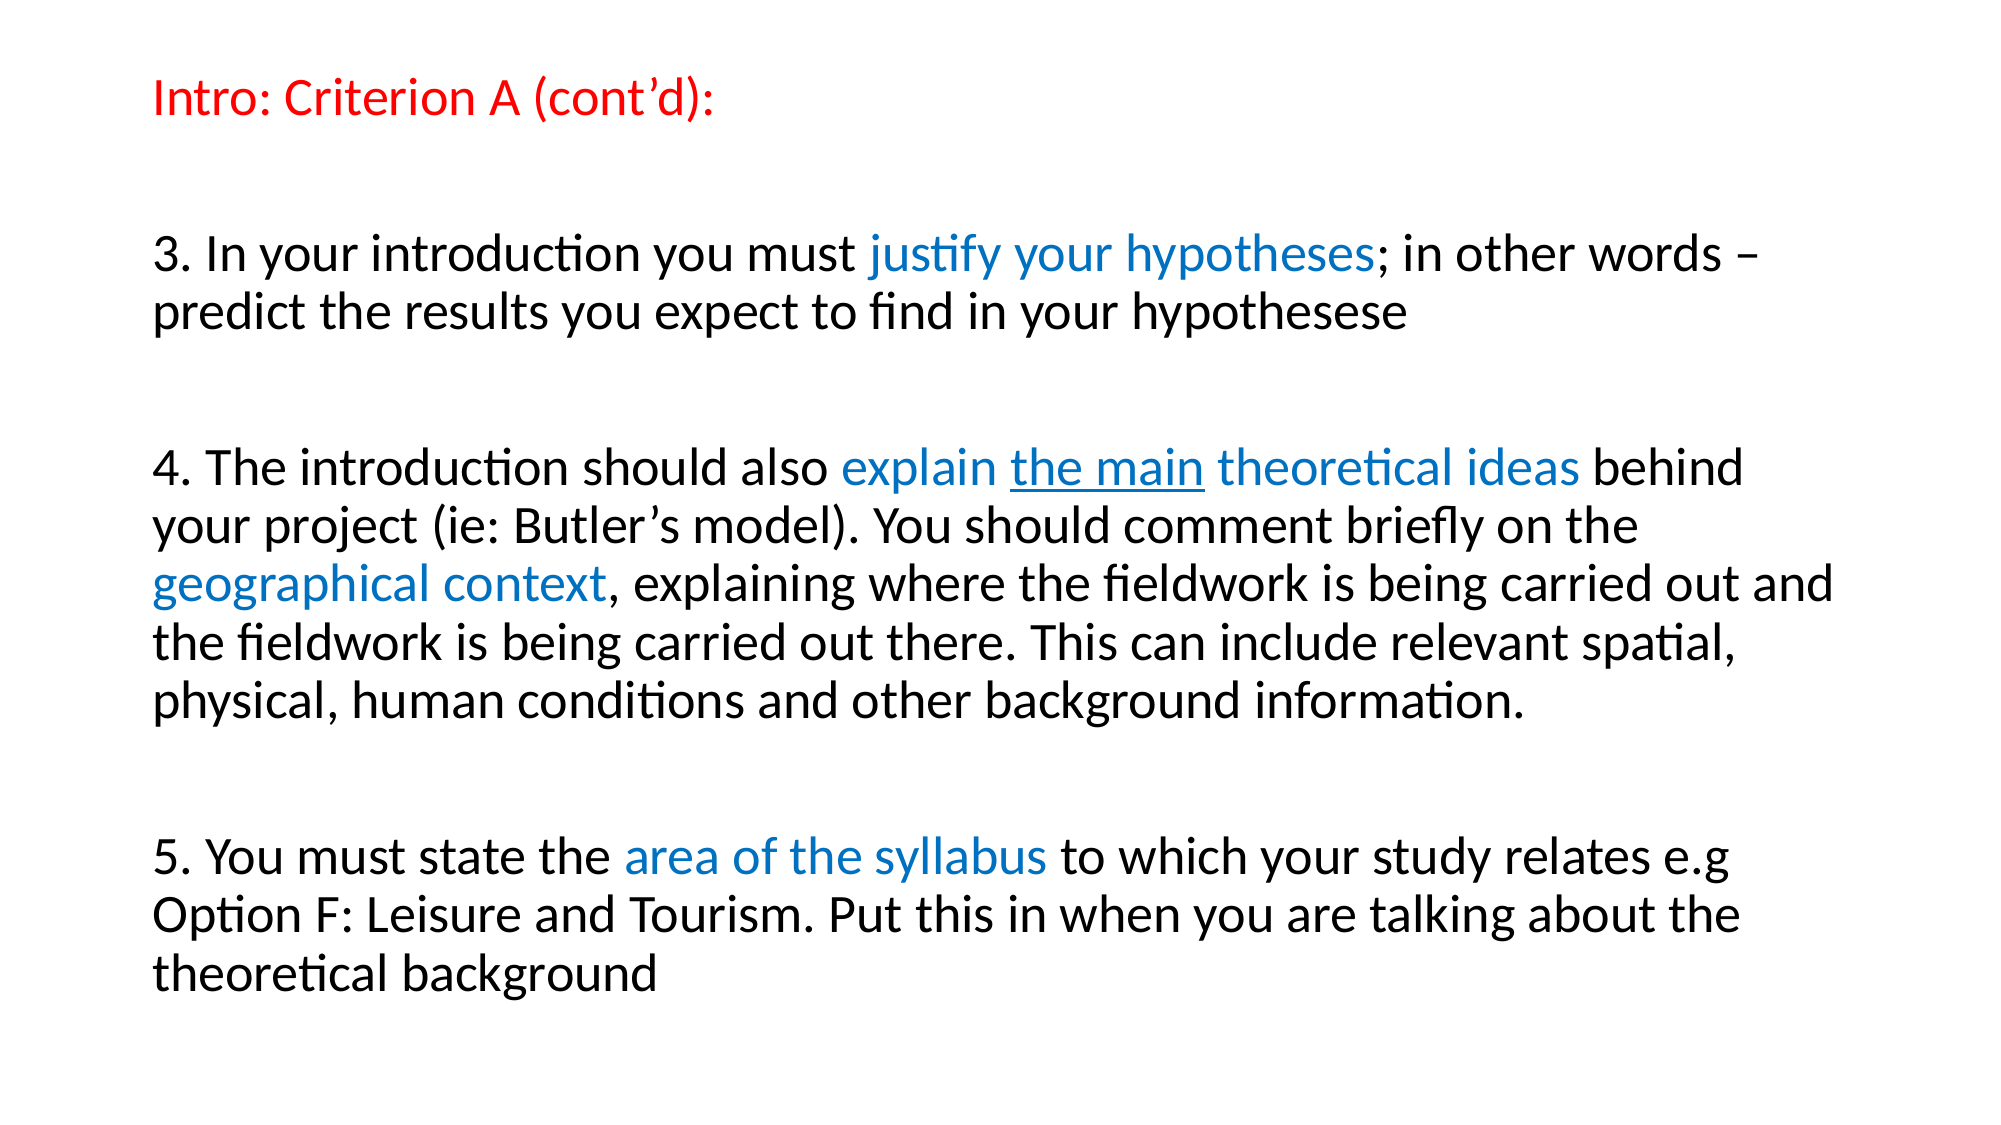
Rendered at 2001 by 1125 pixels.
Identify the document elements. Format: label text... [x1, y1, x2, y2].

list Intro: Criterion A (cont’d): 3. In your introduction you must justify your hypotheses; in other words – predict the results you expect to find in your hypothesese 4. The introduction should also explain the main theoretical ideas behind your project (ie: Butler’s model). You should comment briefly on the geographical context, explaining where the fieldwork is being carried out and the fieldwork is being carried out there. This can include relevant spatial, physical, human conditions and other background information. 5. You must state the area of the syllabus to which your study relates e.g Option F: Leisure and Tourism. Put this in when you are talking about the theoretical background [137, 61, 1863, 1014]
